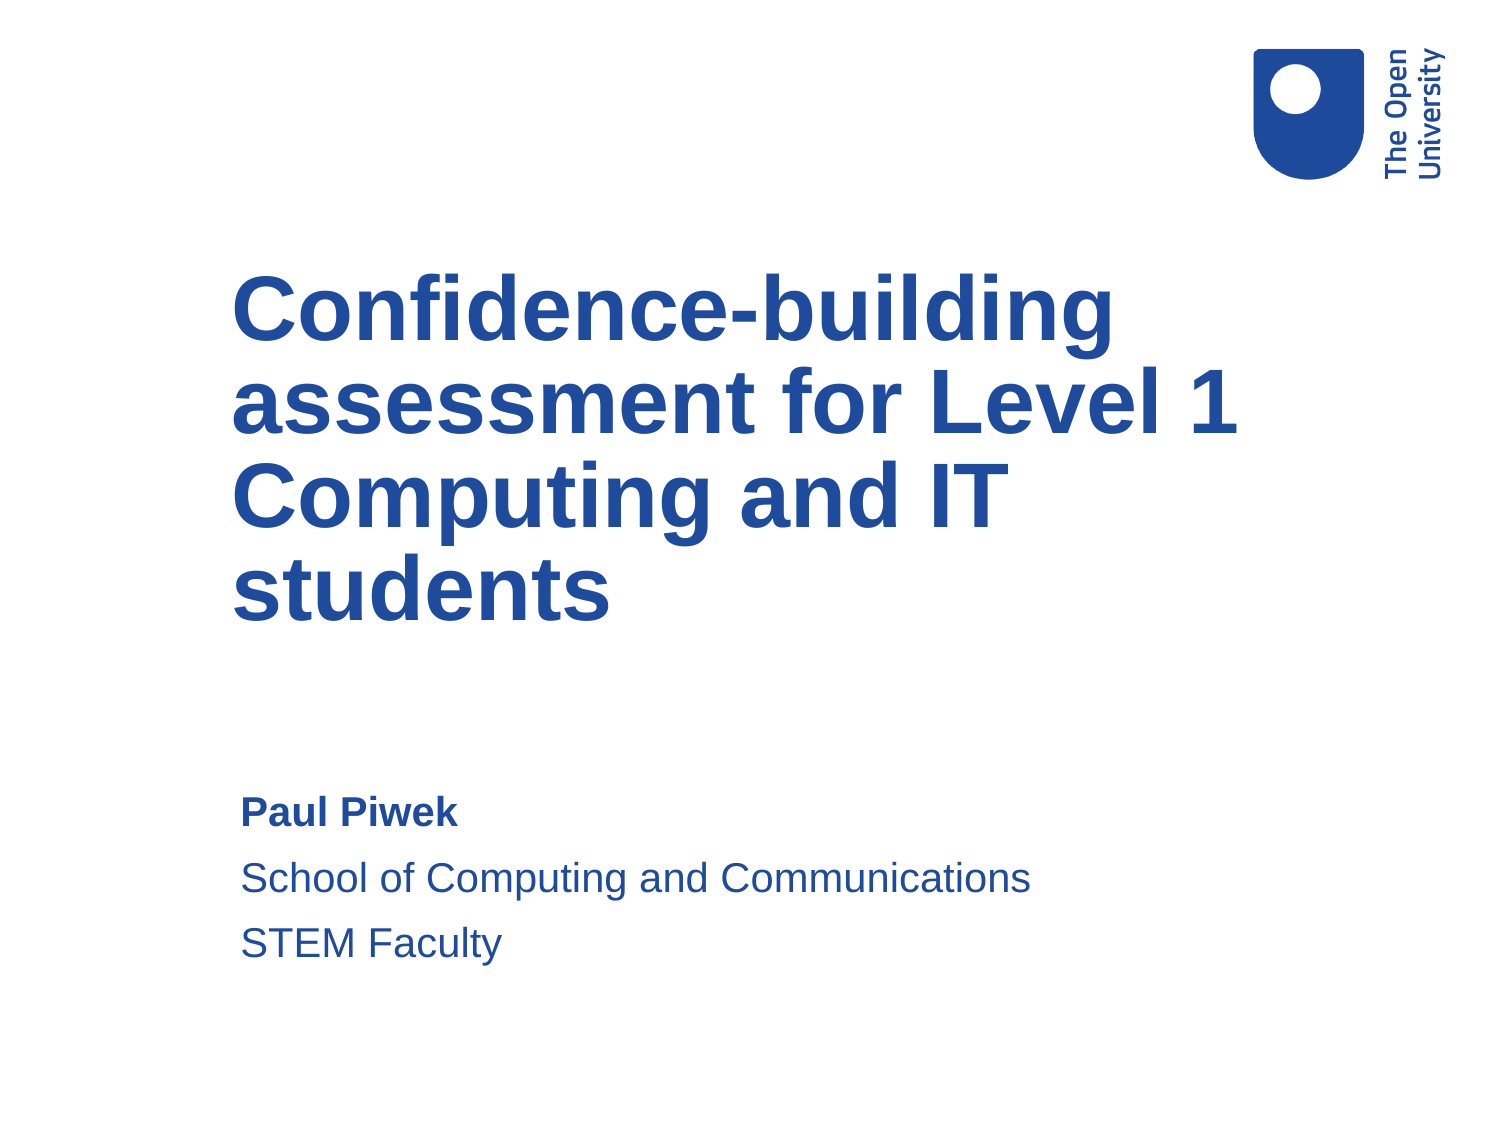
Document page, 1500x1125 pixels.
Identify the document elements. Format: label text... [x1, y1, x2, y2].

picture [1245, 39, 1462, 189]
list Paul Piwek School of Computing and Communications STEM Faculty [225, 777, 1268, 843]
list Confidence-building assessment for Level 1 Computing and IT students [225, 399, 1334, 602]
